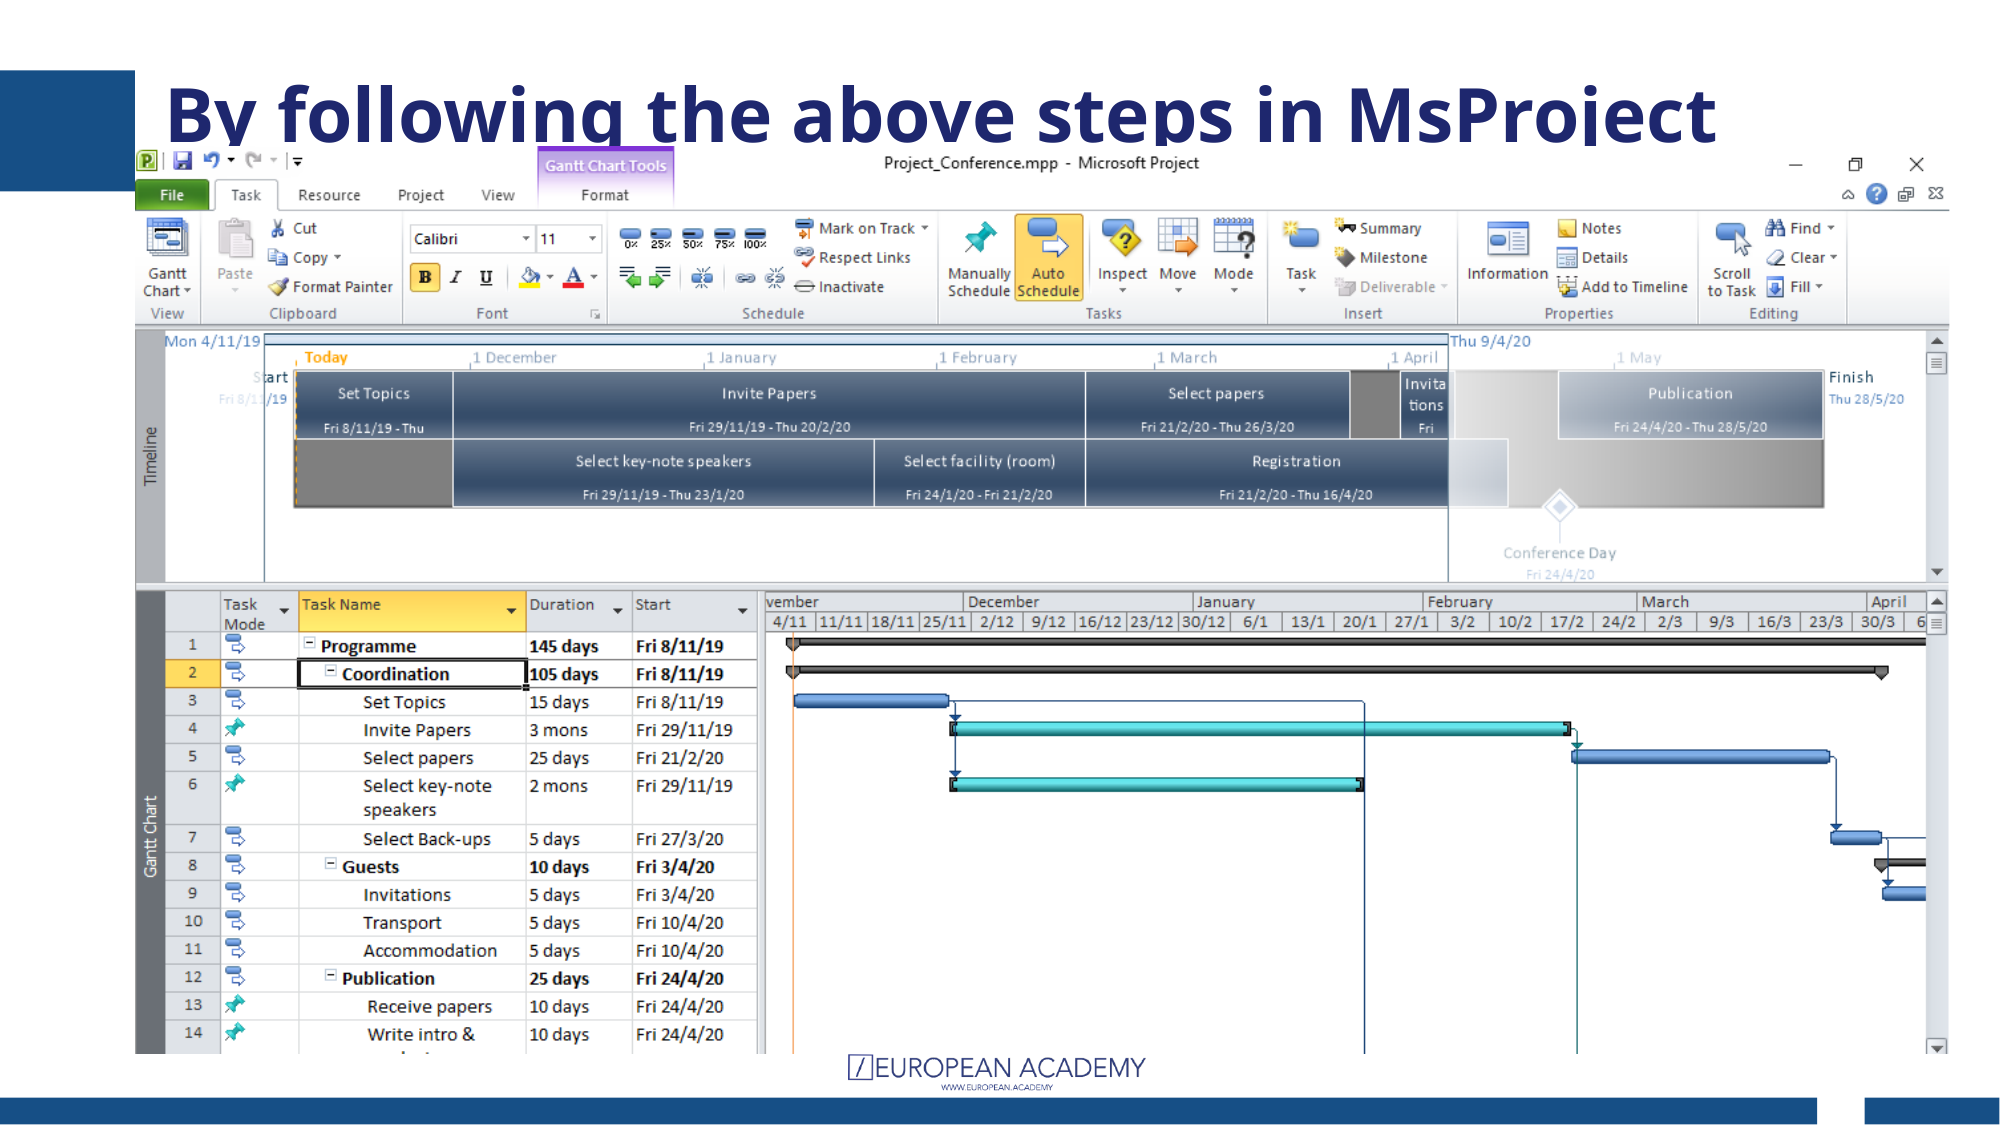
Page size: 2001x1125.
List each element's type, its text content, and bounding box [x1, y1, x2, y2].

picture [134, 146, 1950, 1092]
text_box [0, 70, 135, 192]
text_box [1864, 1097, 2000, 1125]
title By following the above steps in MsProject [149, 74, 1968, 163]
text_box [0, 1097, 1818, 1125]
